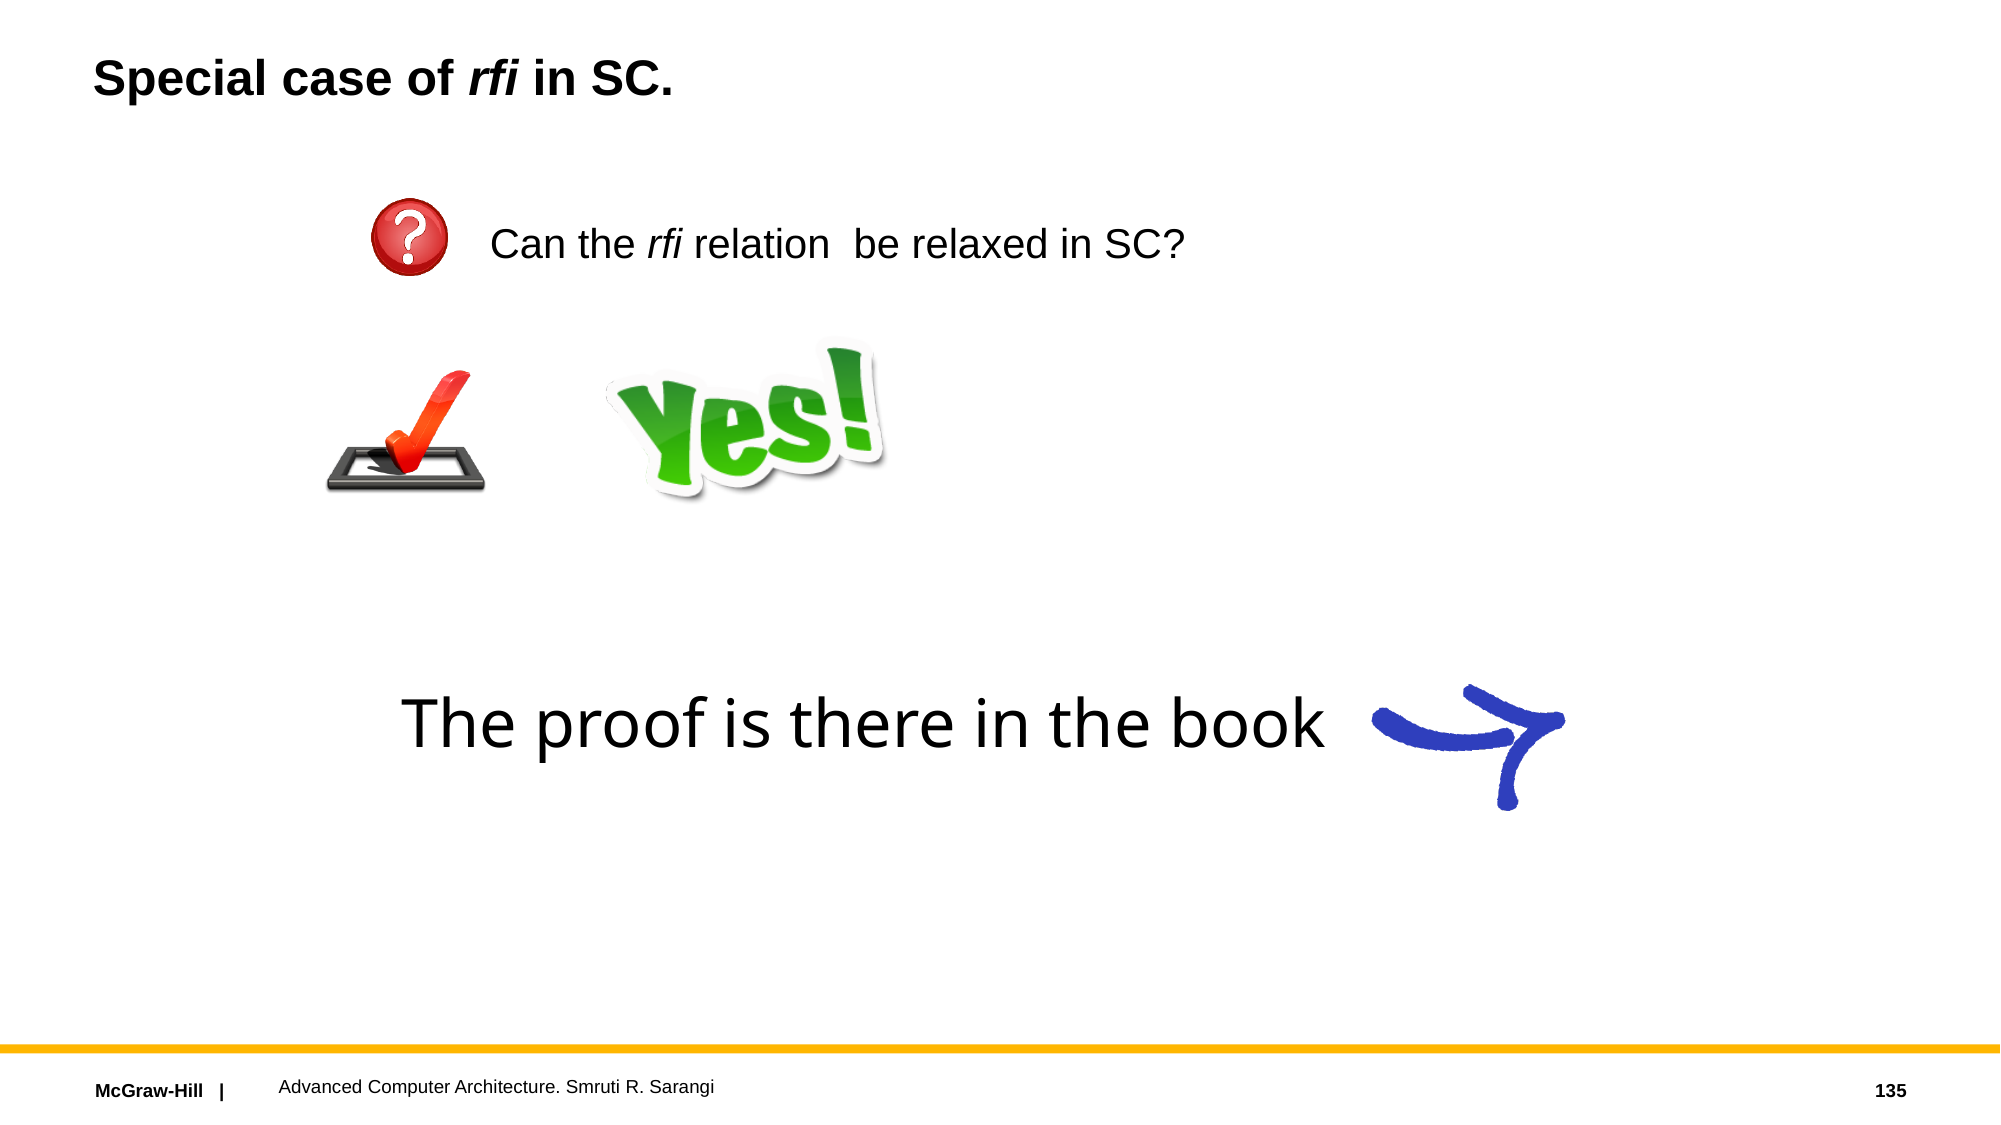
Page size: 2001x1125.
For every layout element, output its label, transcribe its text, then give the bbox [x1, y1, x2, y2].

title Special case of rfi in SC. [78, 45, 1578, 180]
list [371, 198, 448, 276]
text_box The proof is there in the book [386, 673, 1358, 769]
picture [596, 261, 898, 563]
slide_number 135 [1711, 1071, 1922, 1109]
footer Advanced Computer Architecture. Smruti R. Sarangi [263, 1067, 1464, 1105]
picture [308, 365, 503, 563]
text_box Can the rfi relation be relaxed in SC? [474, 209, 1219, 275]
picture [1347, 625, 1595, 874]
